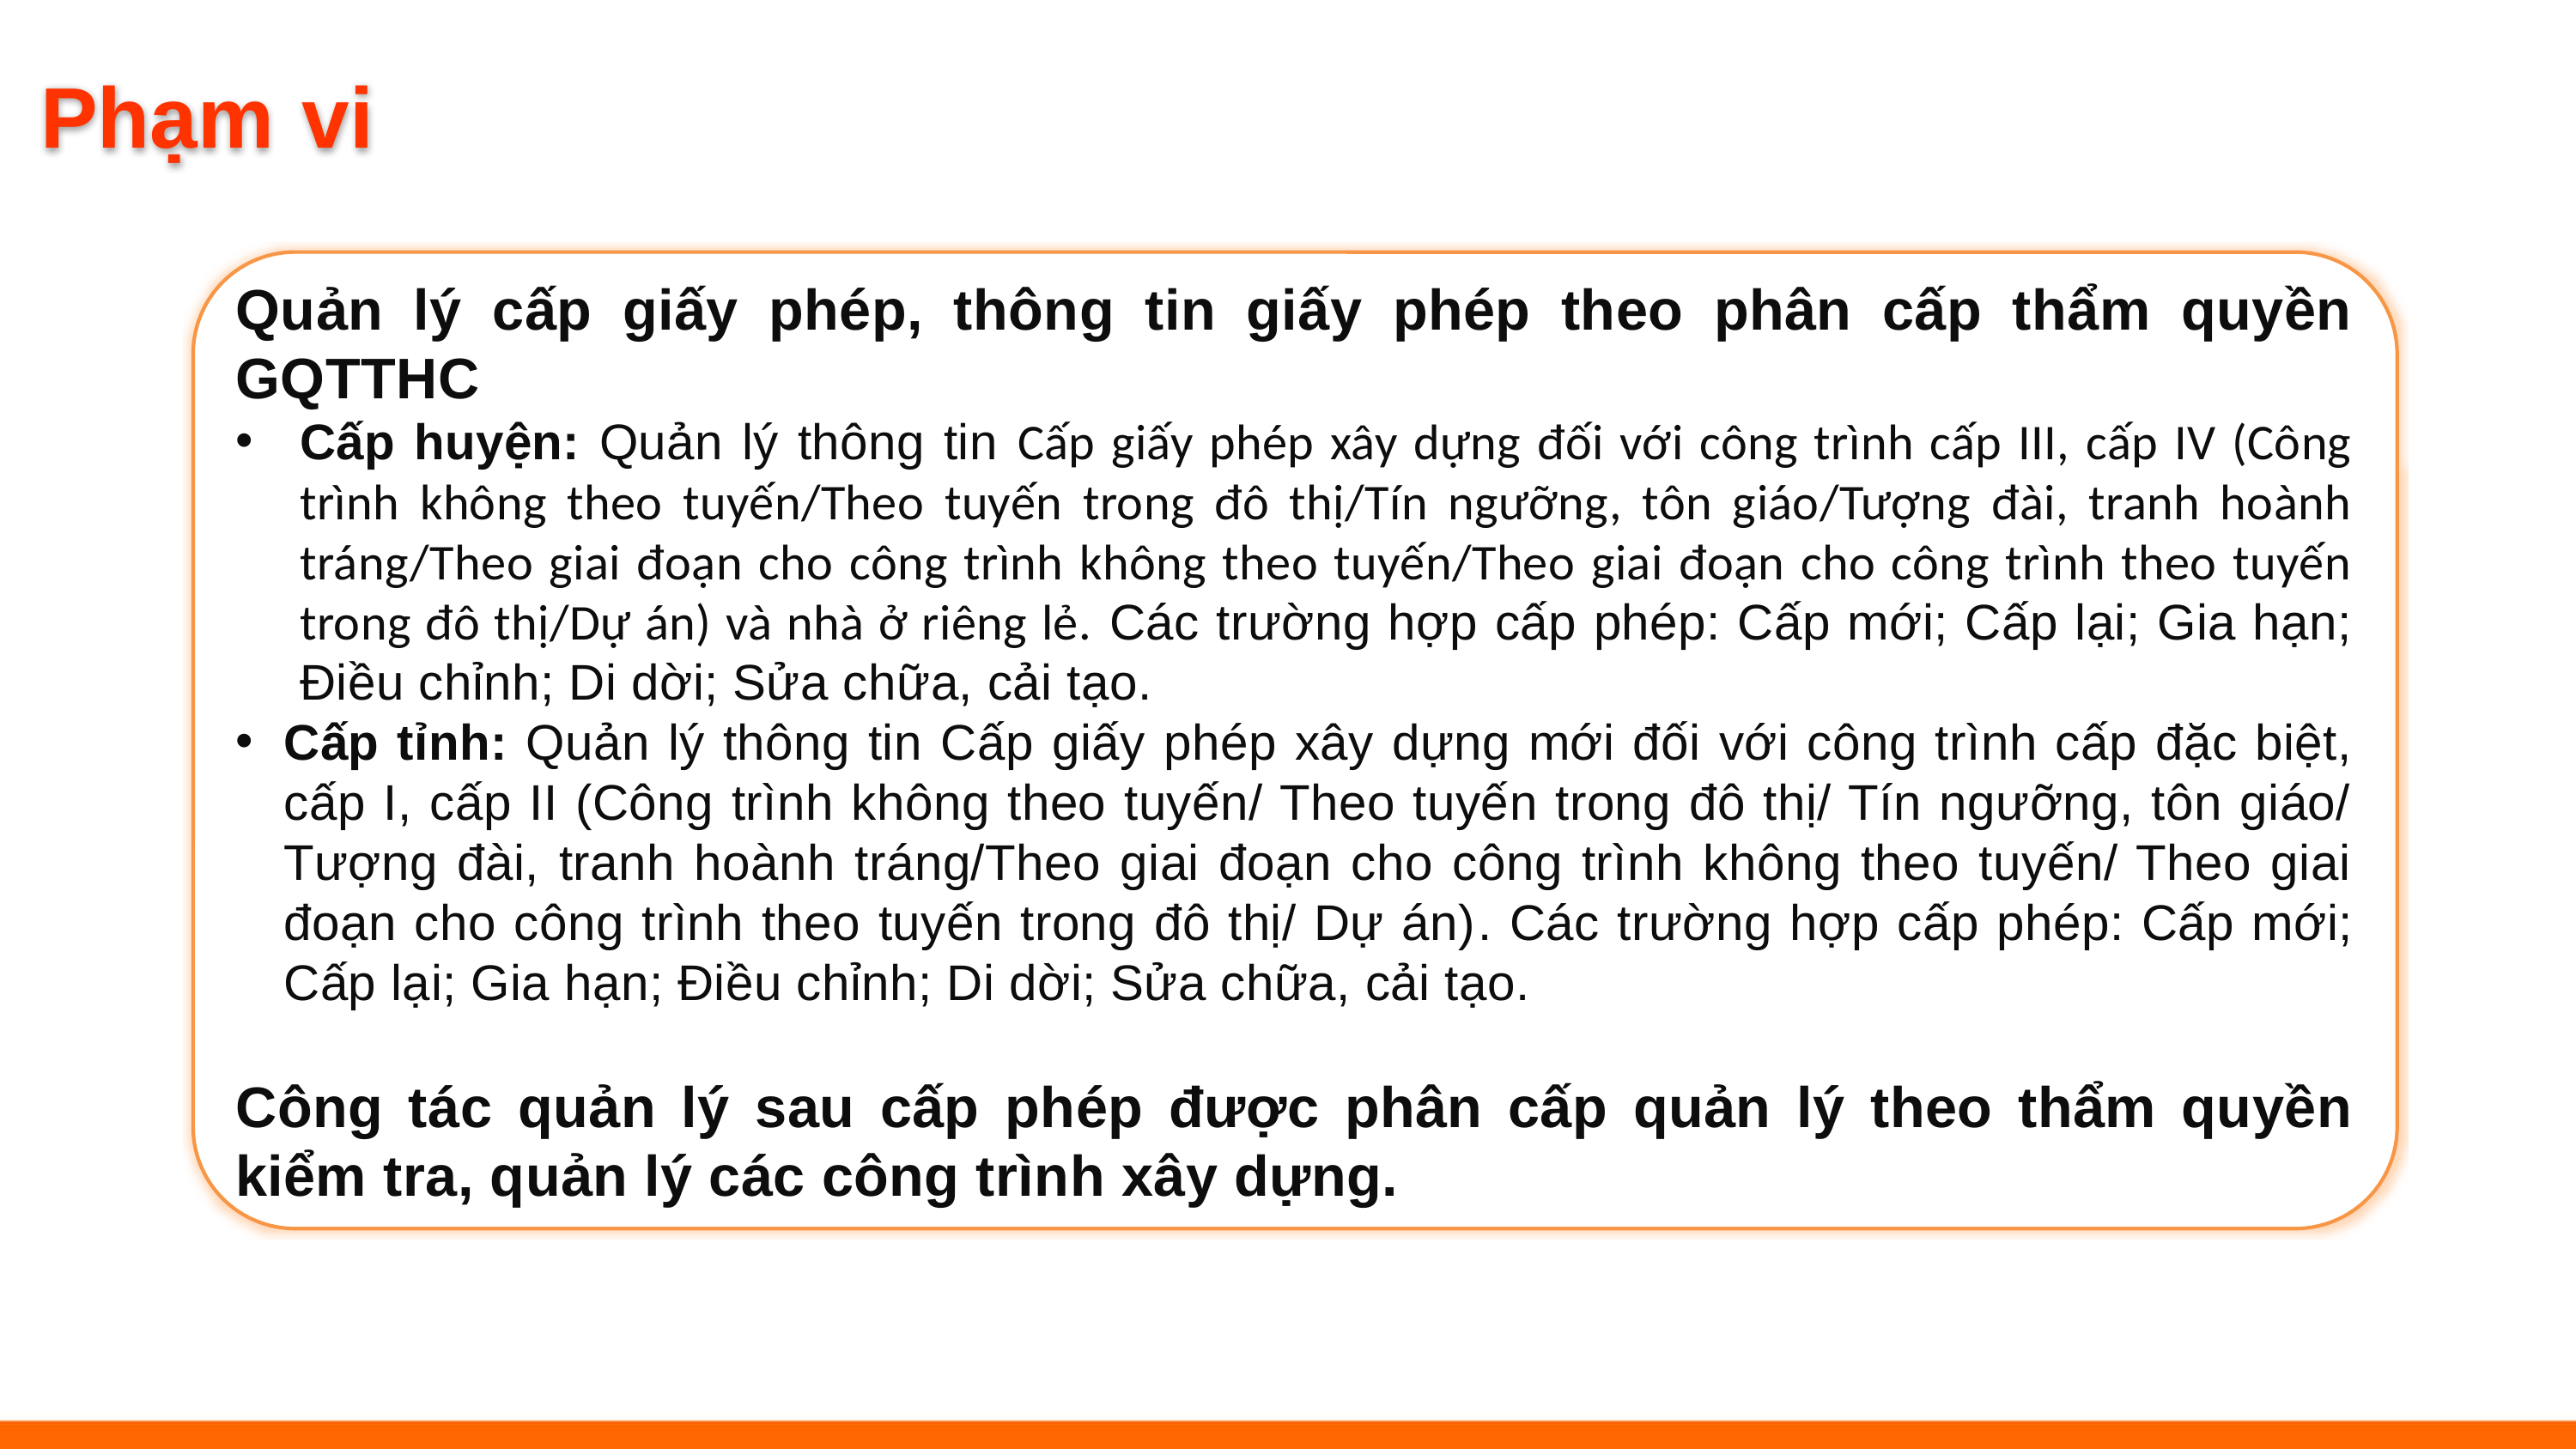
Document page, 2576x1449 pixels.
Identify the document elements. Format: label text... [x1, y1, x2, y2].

text_box Phạm vi [2, 43, 2106, 177]
picture [0, 0, 2576, 1449]
text_box Quản lý cấp giấy phép, thông tin giấy phép theo phân cấp thẩm quyền GQTTHC Cấp huyện: Quản lý thông tin Cấp giấy phép xây dựng đối với công trình cấp III, cấp IV (Công trình không theo tuyến/Theo tuyến trong đô thị/Tín ngưỡng, tôn giáo/Tượng đài, tranh hoành tráng/Theo giai đoạn cho công trình không theo tuyến/Theo giai đoạn cho công trình theo tuyến trong đô thị/Dự án) và nhà ở riêng lẻ. Các trường hợp cấp phép: Cấp mới; Cấp lại; Gia hạn; Điều chỉnh; Di dời; Sửa chữa, cải tạo. Cấp tỉnh: Quản lý thông tin Cấp giấy phép xây dựng mới đối với công trình cấp đặc biệt, cấp I, cấp II (Công trình không theo tuyến/ Theo tuyến trong đô thị/ Tín ngưỡng, tôn giáo/ Tượng đài, tranh hoành tráng/Theo giai đoạn cho công trình không theo tuyến/ Theo giai đoạn cho công trình theo tuyến trong đô thị/ Dự án). Các trường hợp cấp phép: Cấp mới; Cấp lại; Gia hạn; Điều chỉnh; Di dời; Sửa chữa, cải tạo. Công tác quản lý sau cấp phép được phân cấp quản lý theo thẩm quyền kiểm tra, quản lý các công trình xây dựng. [191, 250, 2399, 1231]
